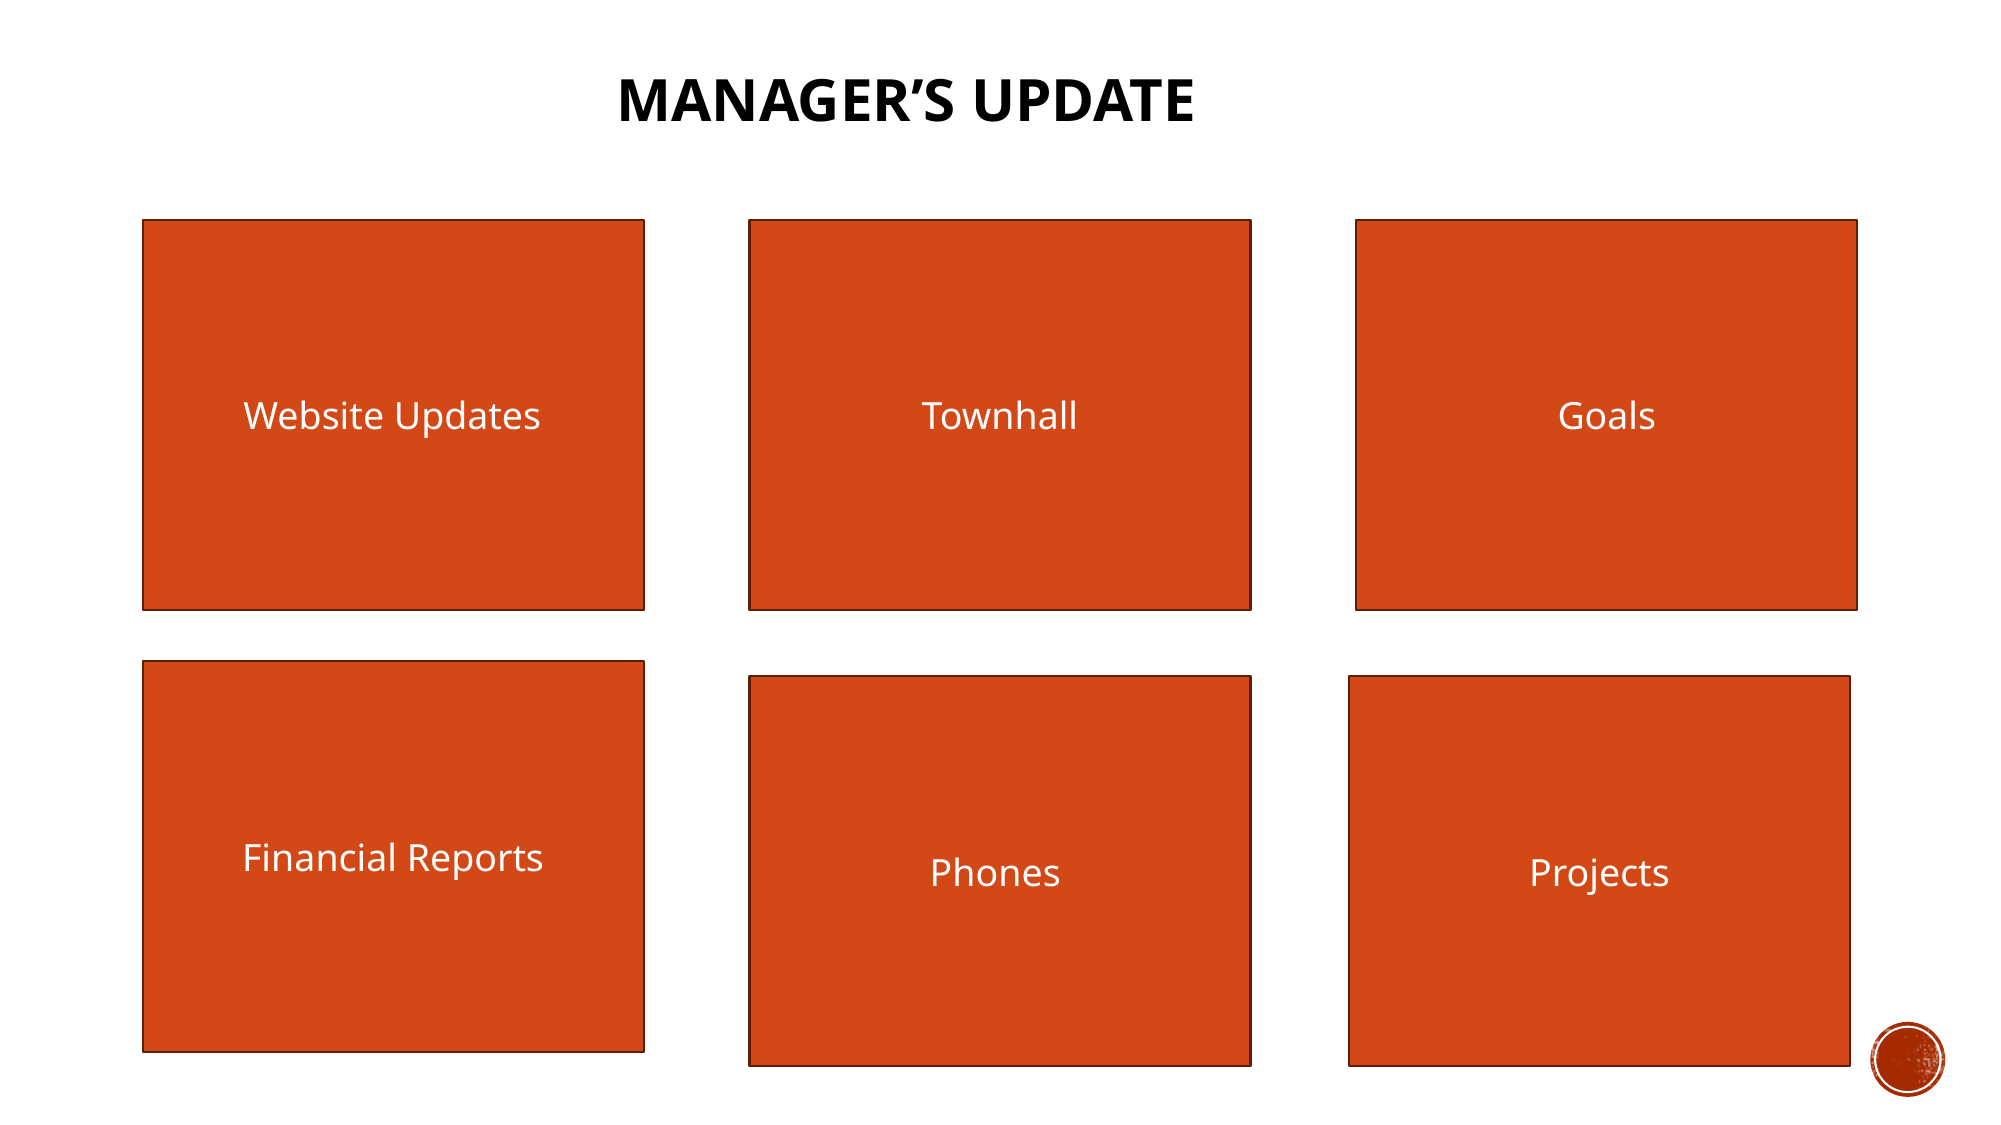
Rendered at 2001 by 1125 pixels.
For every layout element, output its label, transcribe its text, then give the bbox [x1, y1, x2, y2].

text_box Goals [1355, 219, 1858, 611]
text_box Phones [748, 675, 1252, 1067]
text_box Townhall [748, 219, 1252, 611]
text_box Website Updates [142, 219, 645, 611]
text_box Financial Reports [142, 660, 645, 1053]
text_box MANAGER’S UPDATE [601, 55, 1399, 141]
text_box Projects [1348, 675, 1851, 1067]
